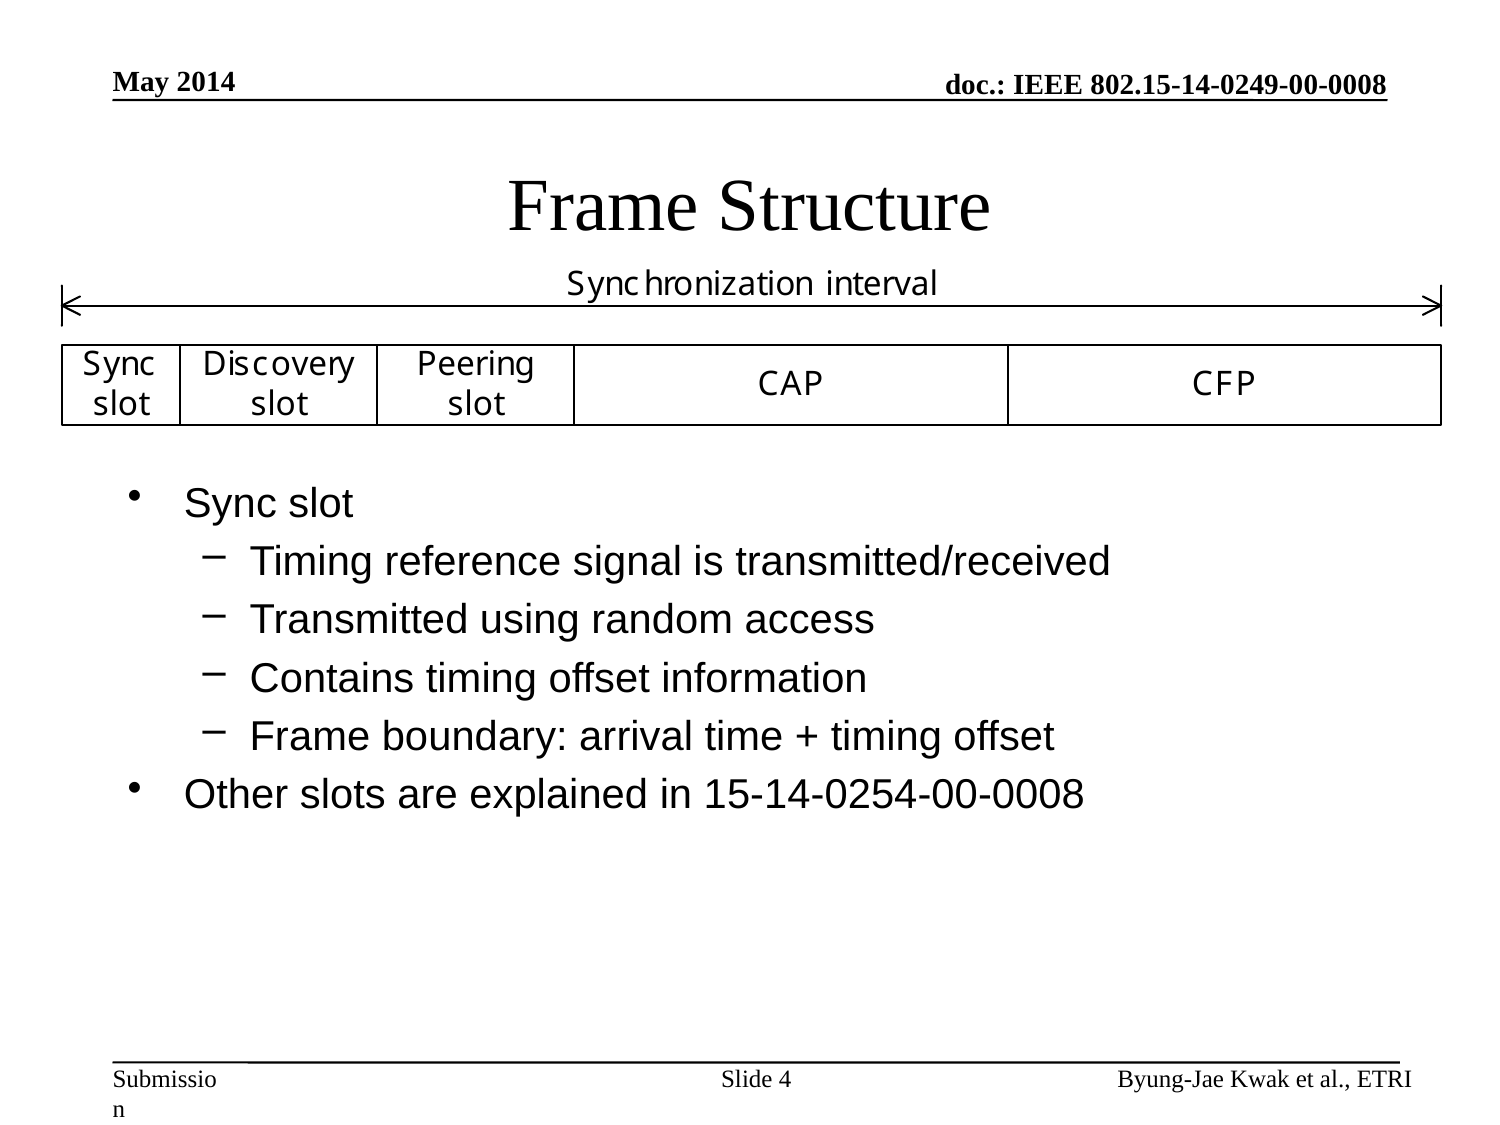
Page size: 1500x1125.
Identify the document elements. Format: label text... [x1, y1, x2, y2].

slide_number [112, 62, 375, 98]
list Sync slot Timing reference signal is transmitted/received Transmitted using random access Contains timing offset information Frame boundary: arrival time + timing offset Other slots are explained in 15-14-0254-00-0008 [112, 468, 1388, 1059]
title Frame Structure [112, 112, 1388, 253]
slide_number Slide 4 [712, 1062, 800, 1093]
picture [57, 255, 1443, 437]
footer Byung-Jae Kwak et al., ETRI [900, 1062, 1413, 1093]
